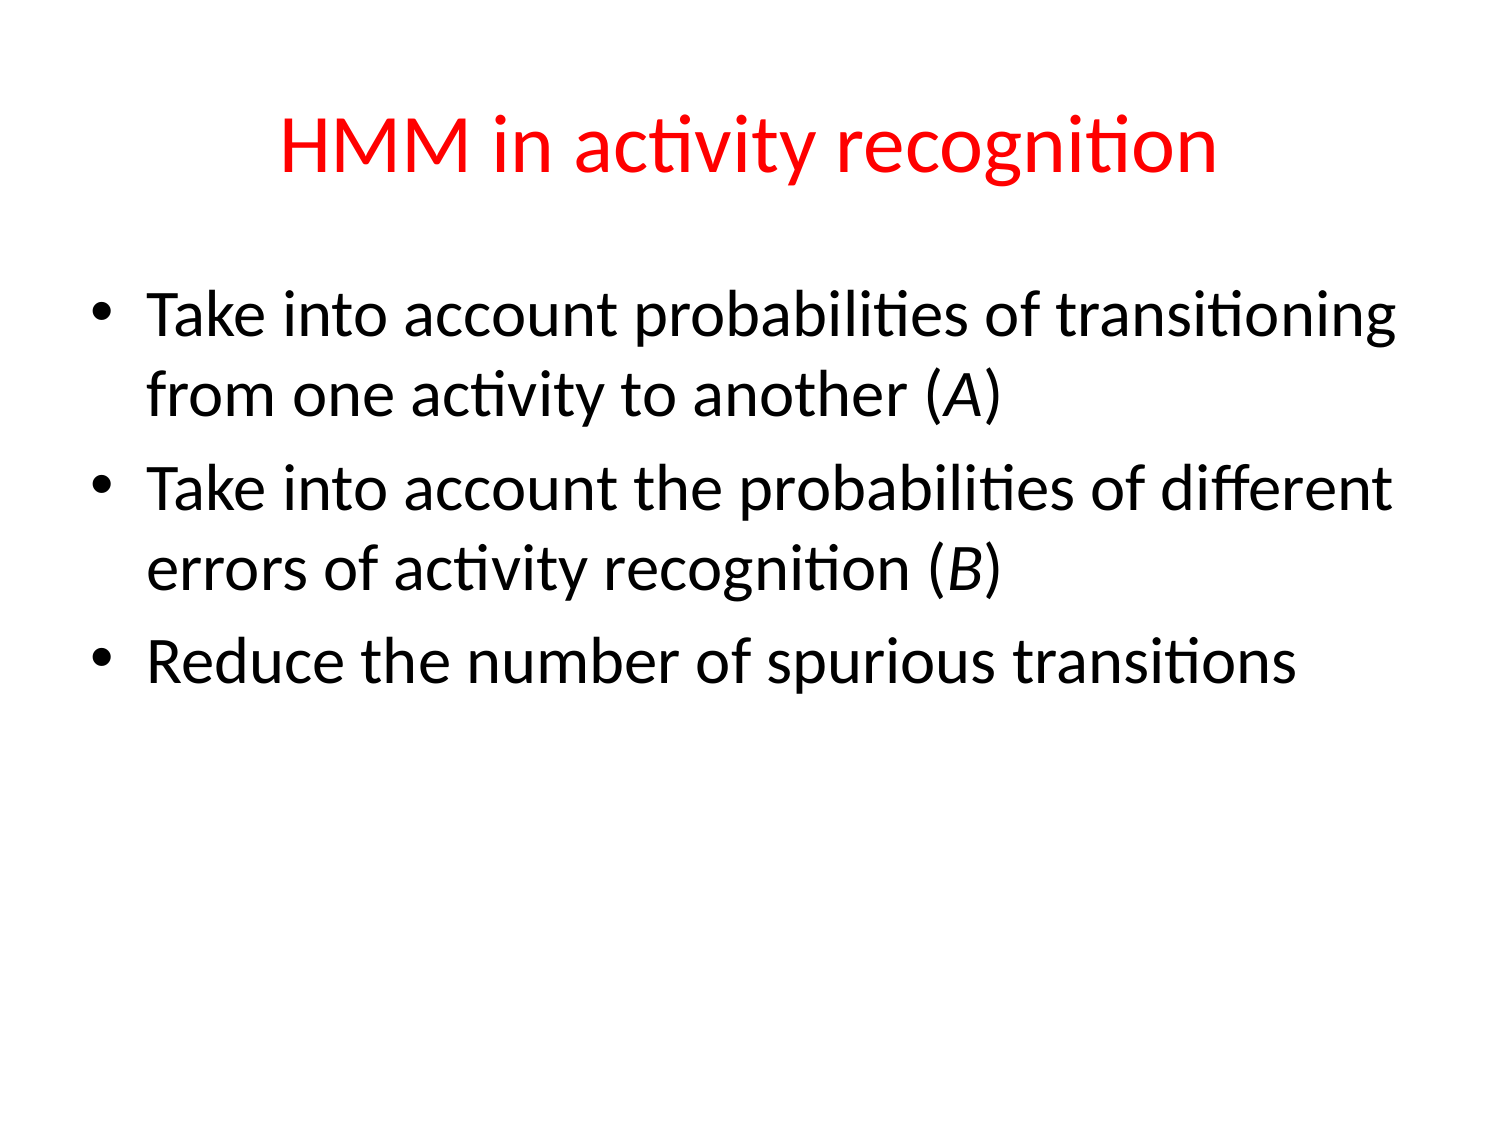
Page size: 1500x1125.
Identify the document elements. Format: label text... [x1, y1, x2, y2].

list Take into account probabilities of transitioning from one activity to another (A) Take into account the probabilities of different errors of activity recognition (B) Reduce the number of spurious transitions [75, 262, 1425, 1005]
title HMM in activity recognition [75, 45, 1425, 233]
